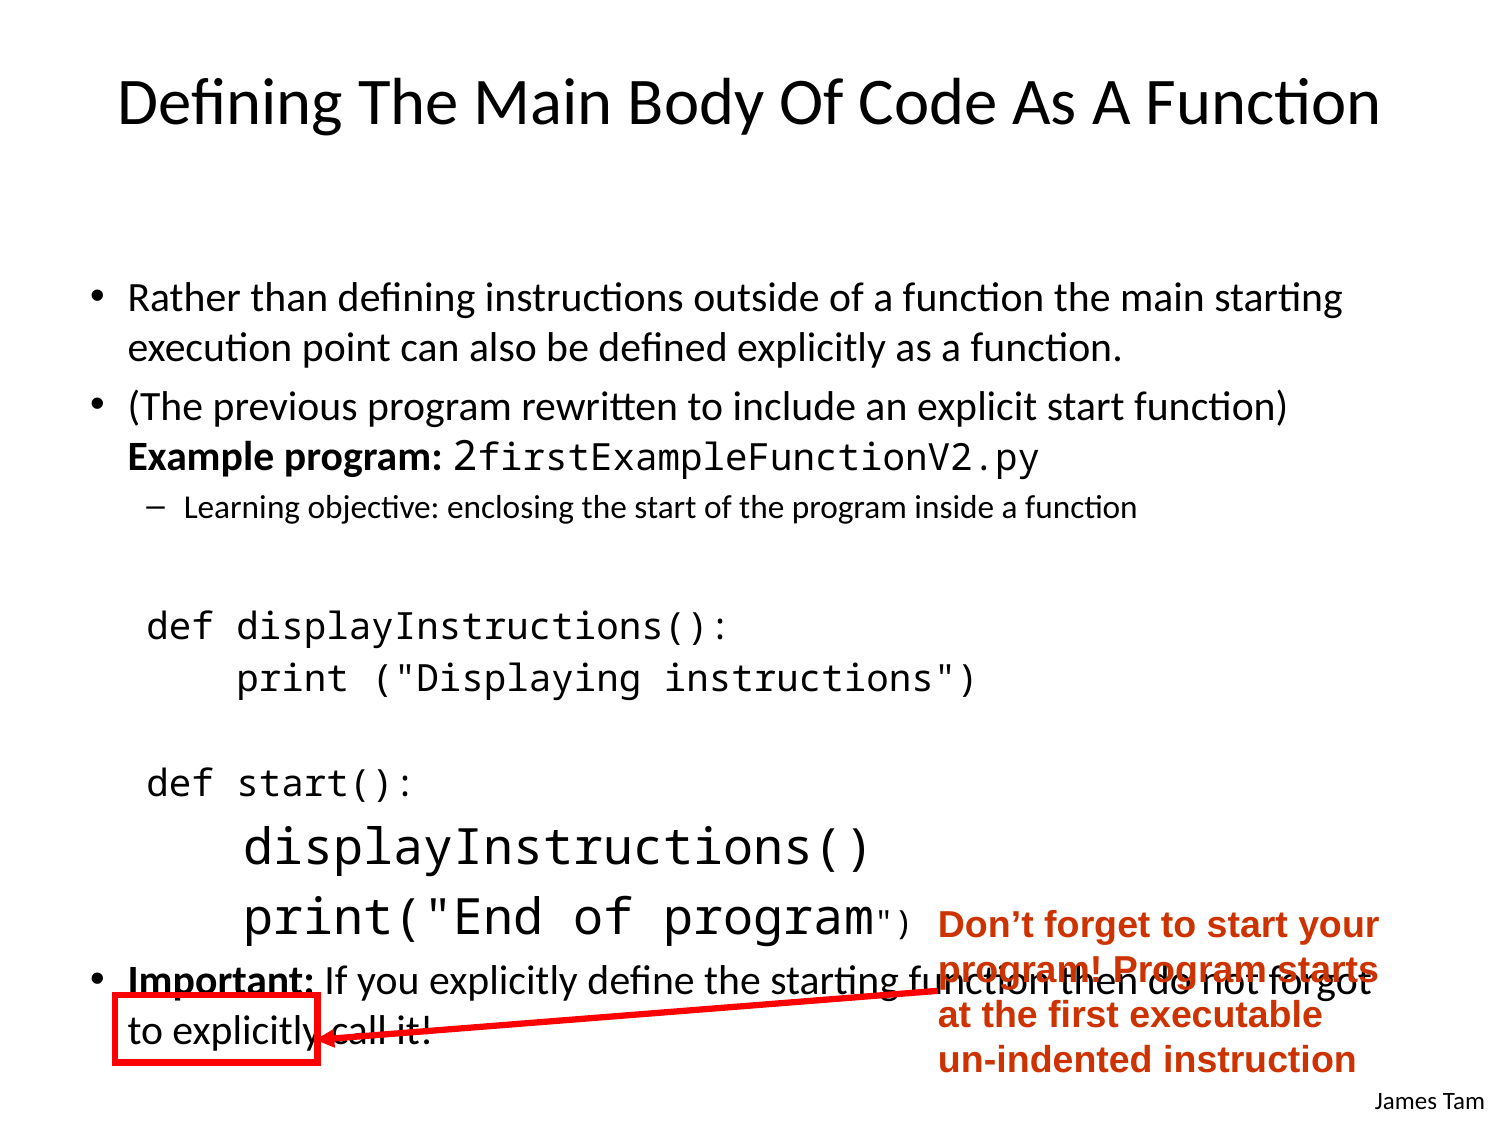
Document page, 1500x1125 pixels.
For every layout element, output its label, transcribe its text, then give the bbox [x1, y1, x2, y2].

list Rather than defining instructions outside of a function the main starting execution point can also be defined explicitly as a function. (The previous program rewritten to include an explicit start function) Example program: 2firstExampleFunctionV2.py Learning objective: enclosing the start of the program inside a function def displayInstructions(): print ("Displaying instructions") def start(): displayInstructions() print("End of program") Important: If you explicitly define the starting function then do not forgot to explicitly call it! start () [75, 262, 1425, 1005]
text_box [114, 899, 1386, 1082]
title Defining The Main Body Of Code As A Function [75, 45, 1425, 150]
